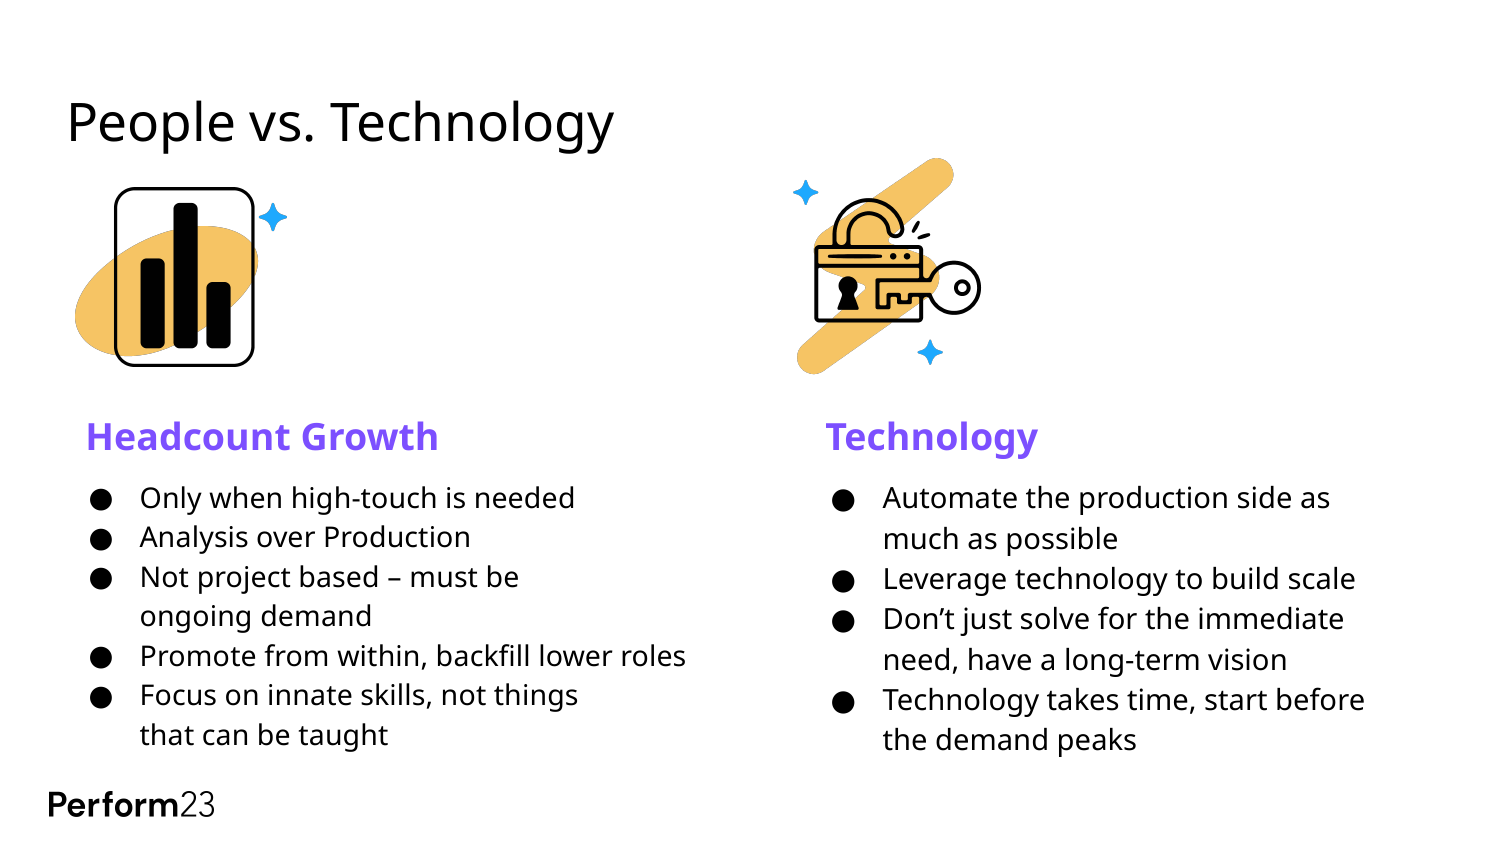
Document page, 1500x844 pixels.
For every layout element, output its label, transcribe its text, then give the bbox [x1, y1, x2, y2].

picture [731, 123, 1025, 407]
picture [49, 791, 214, 817]
list Automate the production side as much as possible Leverage technology to build scale Don’t just solve for the immediate need, have a long-term vision Technology takes time, start before the demand peaks [792, 465, 1411, 782]
text_box Headcount Growth [70, 404, 810, 465]
title People vs. Technology [51, 72, 1449, 167]
text_box Technology [810, 404, 1500, 465]
list Only when high-touch is needed Analysis over Production Not project based – must be ongoing demand Promote from within, backfill lower roles Focus on innate skills, not things that can be taught [51, 459, 708, 771]
picture [75, 187, 287, 367]
